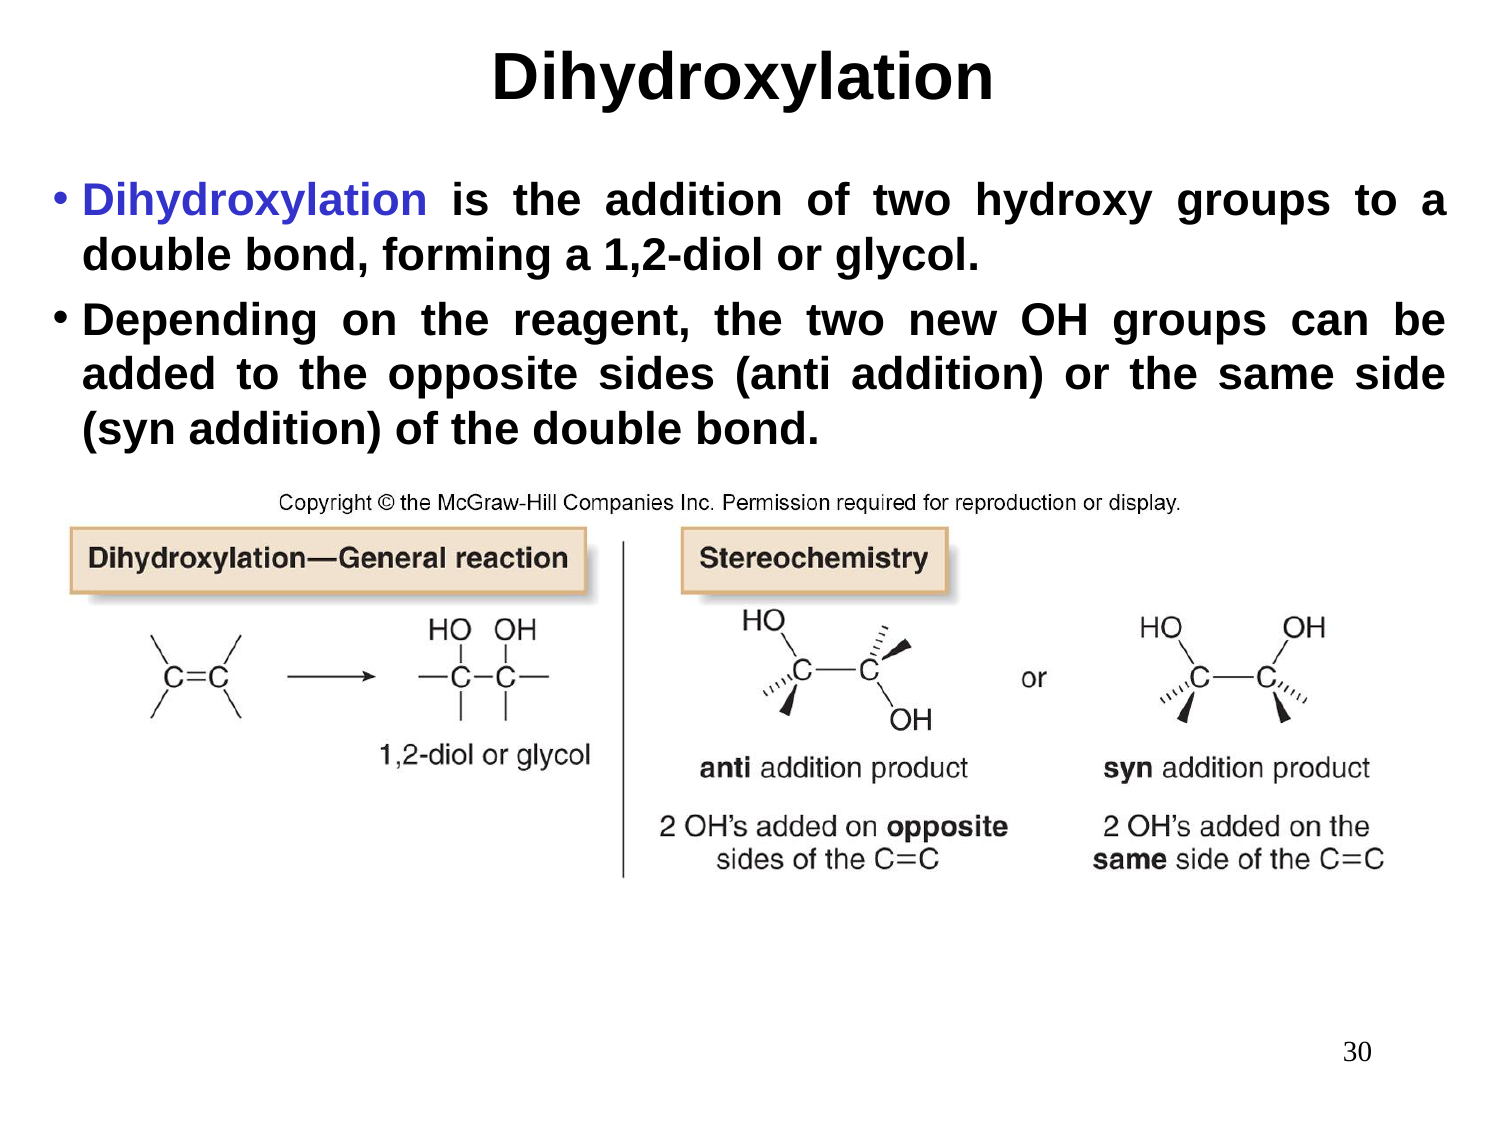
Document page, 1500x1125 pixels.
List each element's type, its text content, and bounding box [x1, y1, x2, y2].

text_box Dihydroxylation [24, 24, 1463, 120]
text_box Dihydroxylation is the addition of two hydroxy groups to a double bond, forming a 1,2-diol or glycol. Depending on the reagent, the two new OH groups can be added to the opposite sides (anti addition) or the same side (syn addition) of the double bond. [37, 162, 1463, 462]
picture [65, 490, 1388, 882]
text_box ‹#› [1074, 1024, 1388, 1100]
